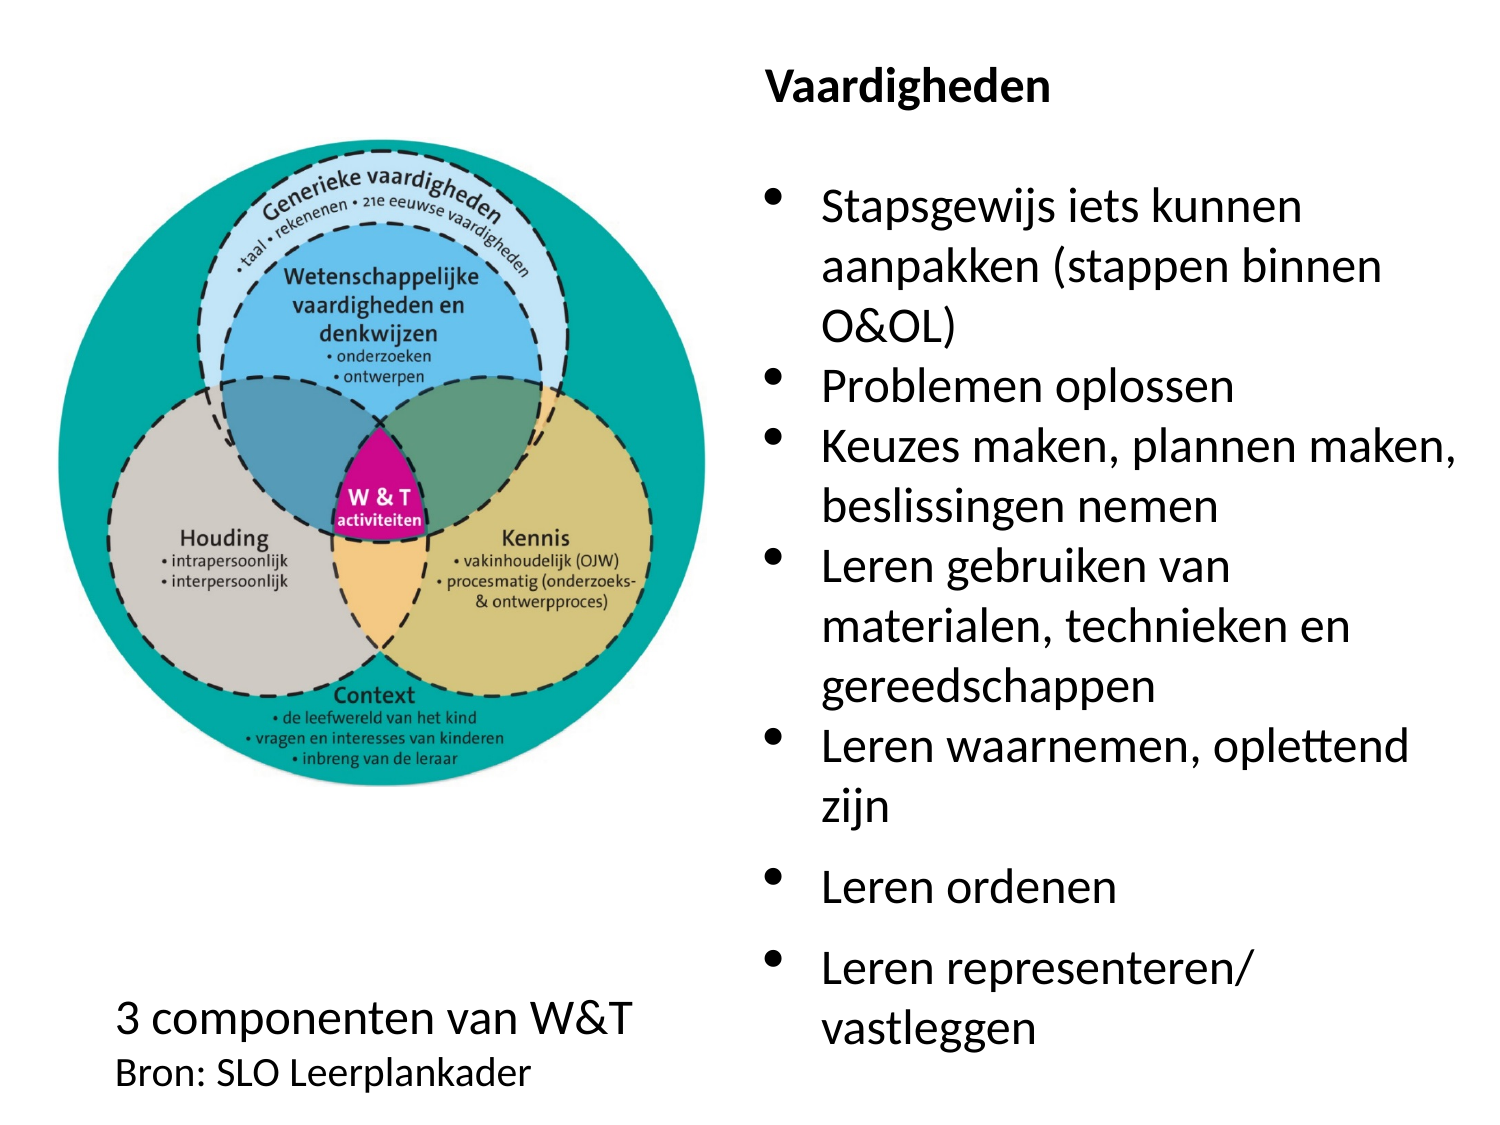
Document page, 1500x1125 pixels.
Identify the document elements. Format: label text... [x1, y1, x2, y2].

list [56, 136, 707, 788]
text_box 3 componenten van W&T Bron: SLO Leerplankader [100, 977, 750, 1103]
text_box Vaardigheden Stapsgewijs iets kunnen aanpakken (stappen binnen O&OL) Problemen oplossen Keuzes maken, plannen maken, beslissingen nemen Leren gebruiken van materialen, technieken en gereedschappen Leren waarnemen, oplettend zijn Leren ordenen Leren representeren/ vastleggen [750, 0, 1483, 1125]
